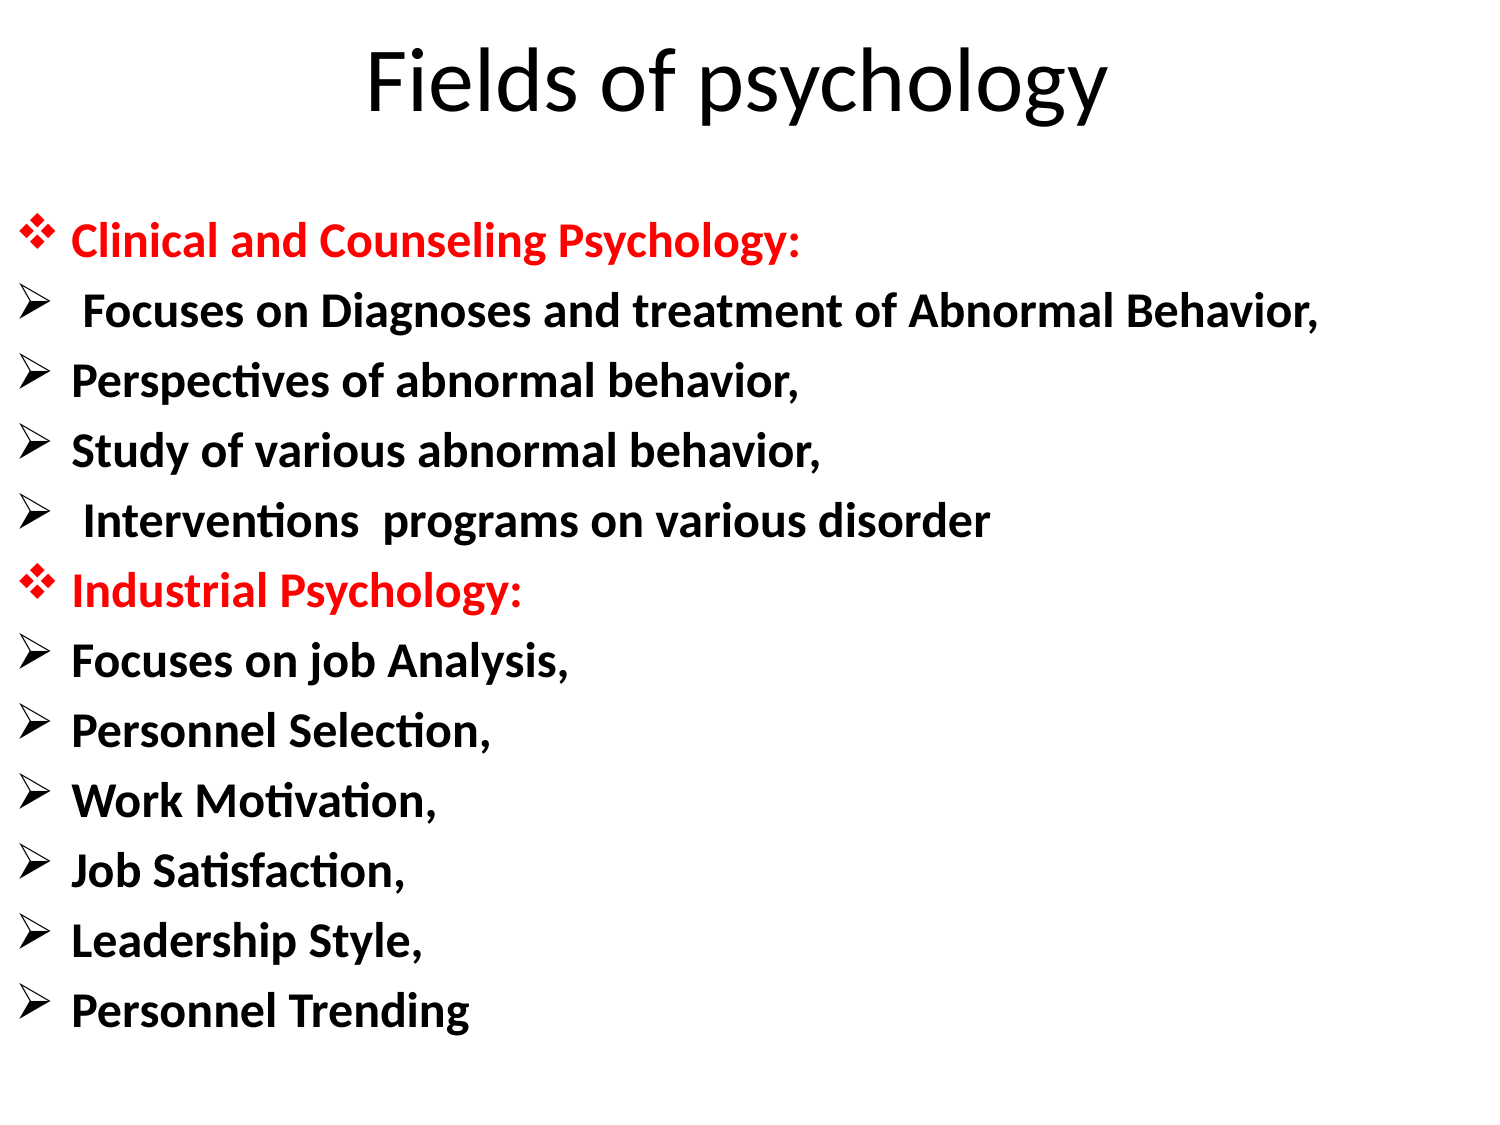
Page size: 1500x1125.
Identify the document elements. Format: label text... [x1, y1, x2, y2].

title Fields of psychology [0, 0, 1475, 150]
list Clinical and Counseling Psychology: Focuses on Diagnoses and treatment of Abnormal Behavior, Perspectives of abnormal behavior, Study of various abnormal behavior, Interventions programs on various disorder Industrial Psychology: Focuses on job Analysis, Personnel Selection, Work Motivation, Job Satisfaction, Leadership Style, Personnel Trending [0, 200, 1475, 1125]
